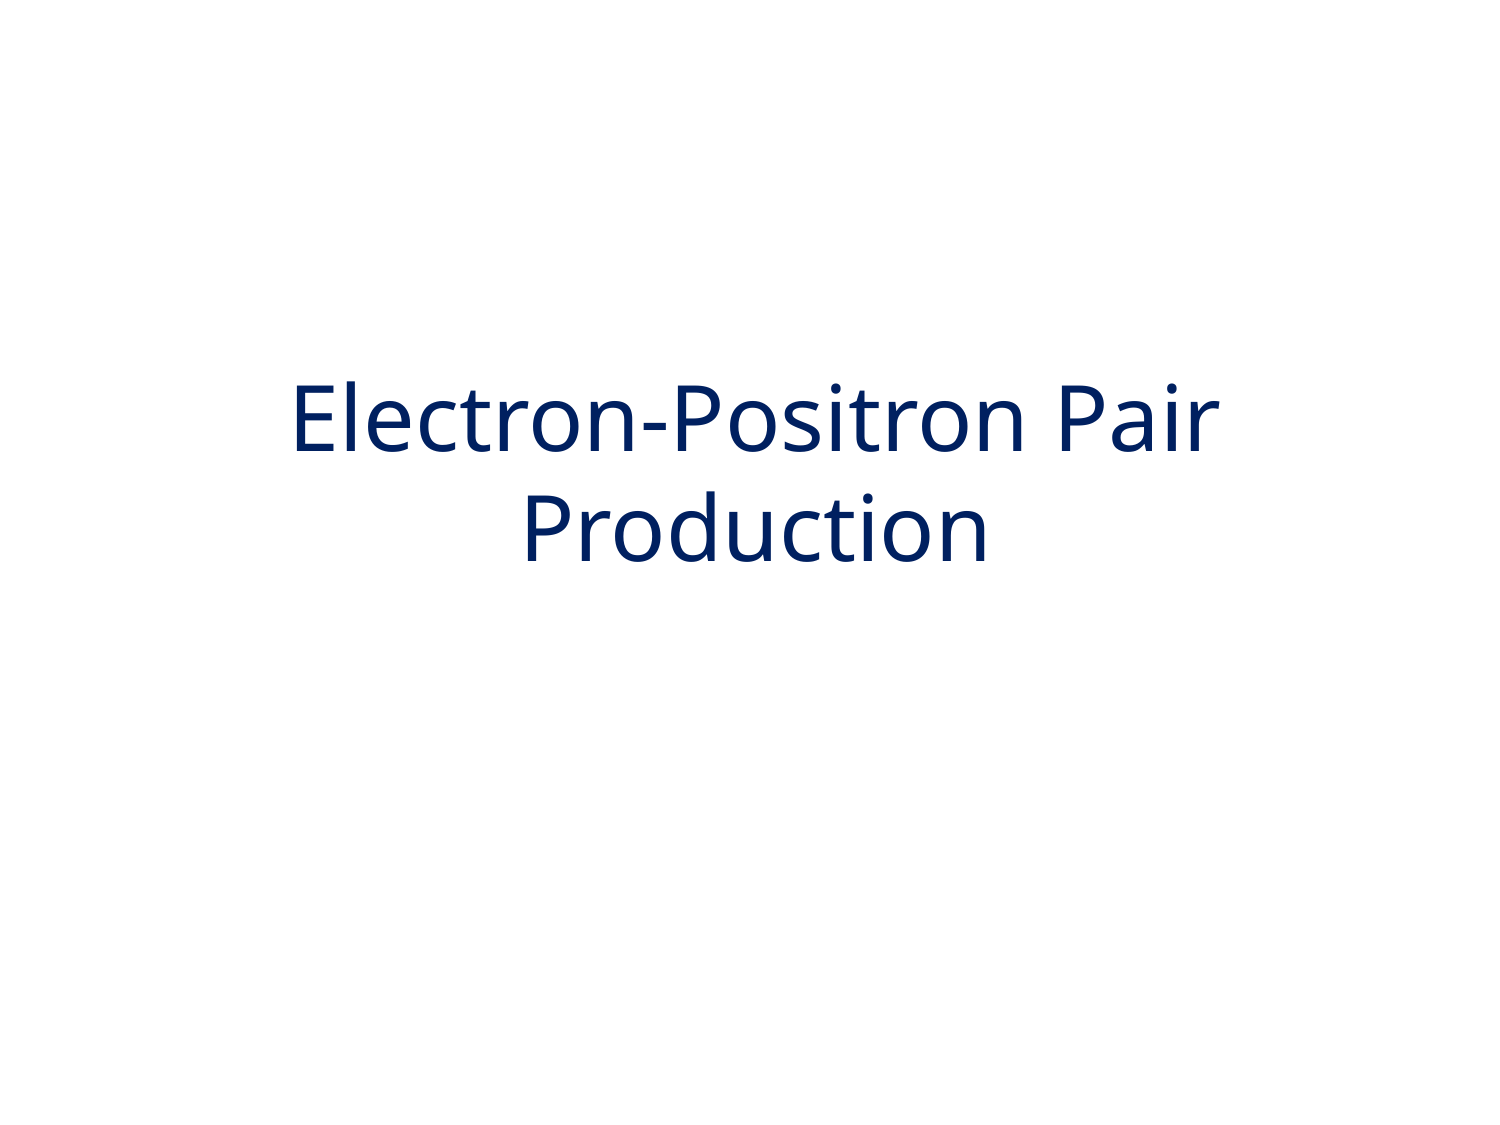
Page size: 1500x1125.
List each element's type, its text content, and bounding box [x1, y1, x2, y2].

title Electron-Positron Pair Production [105, 349, 1407, 591]
